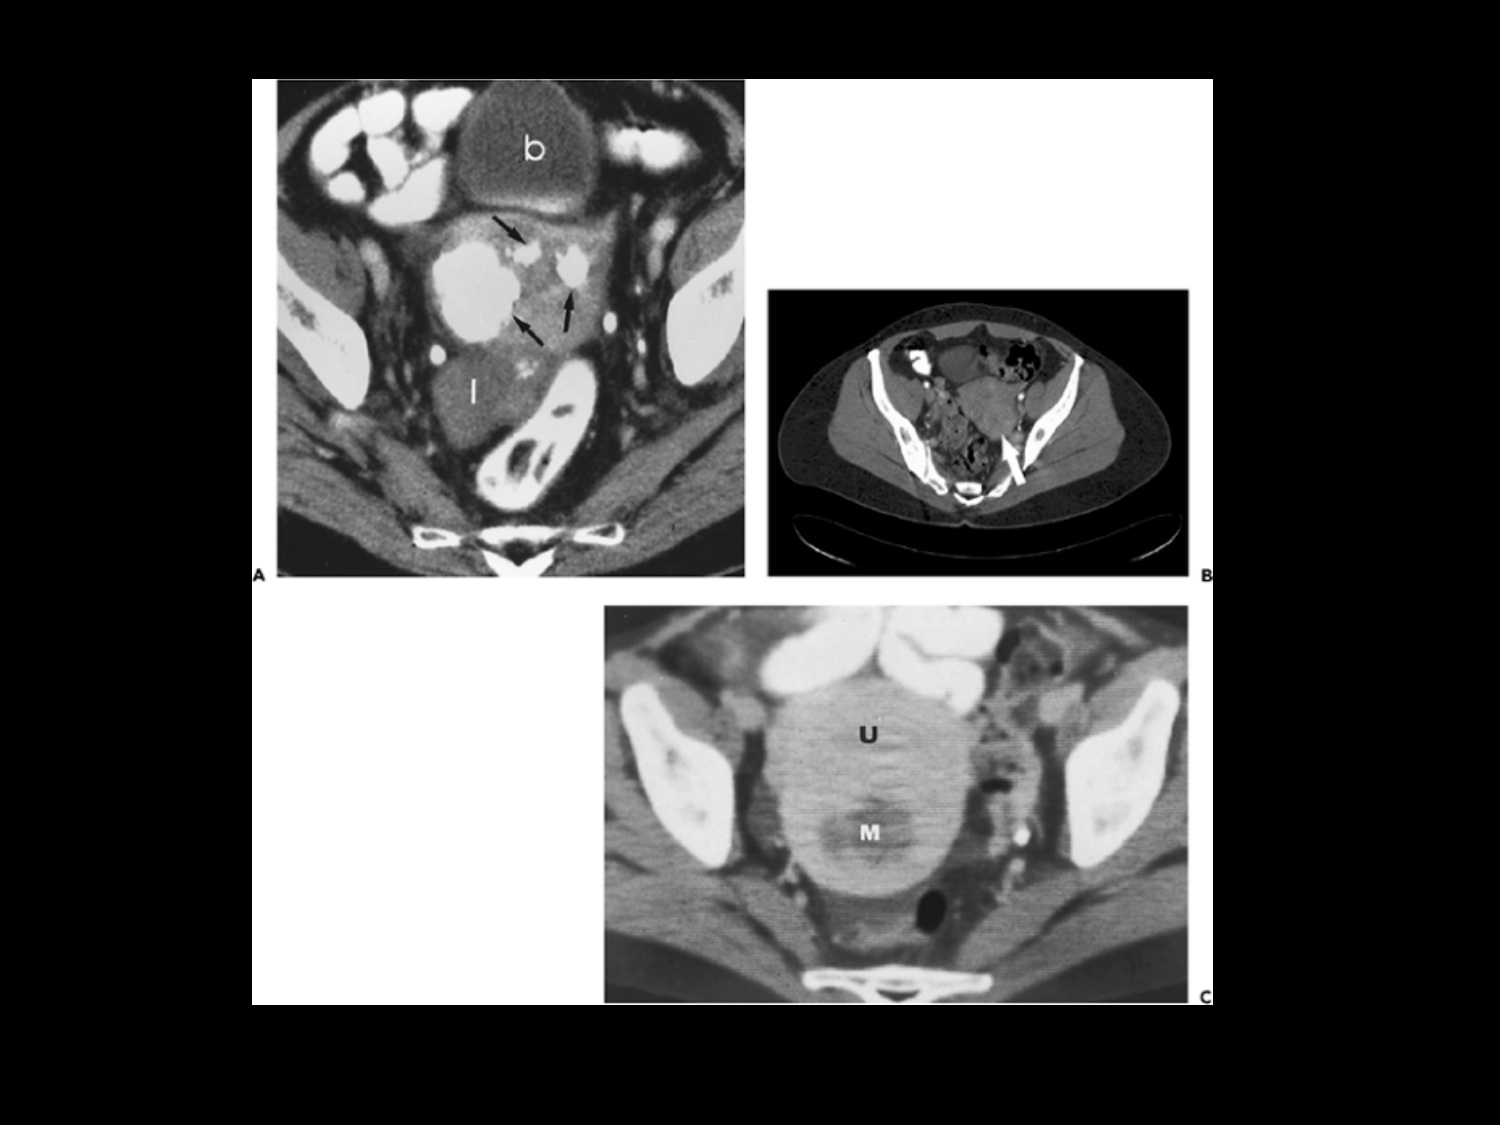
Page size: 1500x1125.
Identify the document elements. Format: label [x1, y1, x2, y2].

list [251, 79, 1213, 1006]
